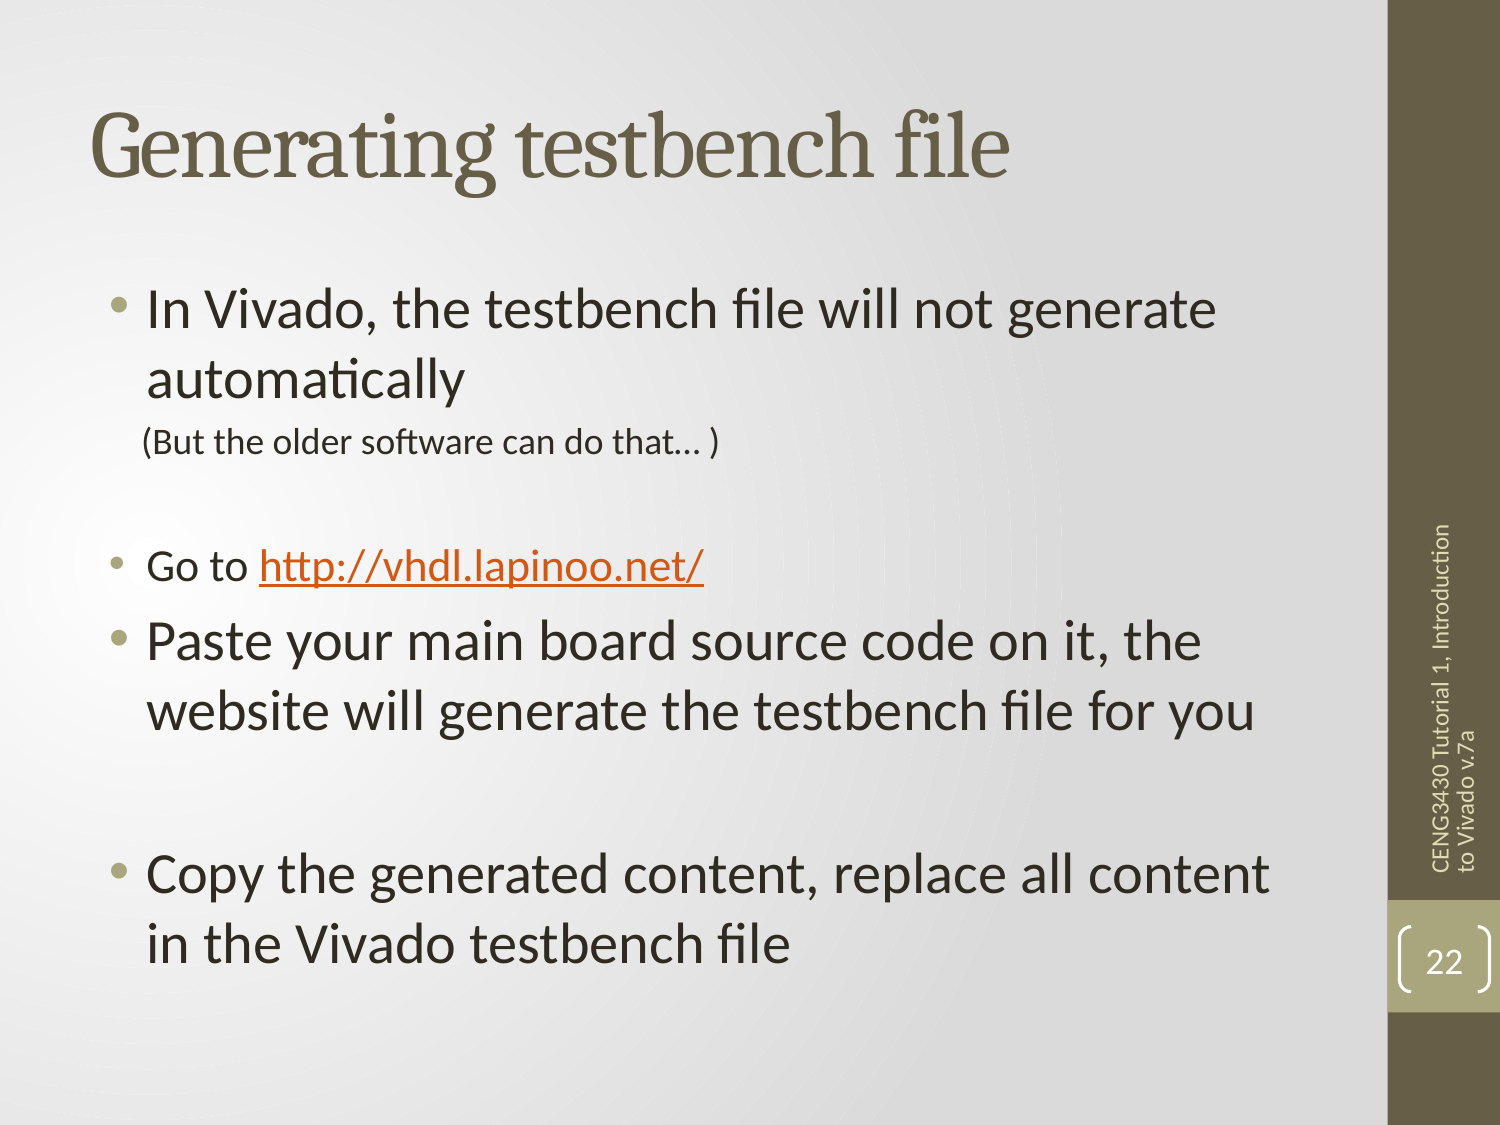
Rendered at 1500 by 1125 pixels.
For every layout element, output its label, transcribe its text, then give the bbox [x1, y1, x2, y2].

title Generating testbench file [75, 45, 1325, 233]
slide_number 22 [1397, 925, 1492, 994]
footer CENG3430 Tutorial 1, Introduction to Vivado v.7a [1408, 500, 1469, 889]
list In Vivado, the testbench file will not generate automatically (But the older software can do that… ) Go to http://vhdl.lapinoo.net/ Paste your main board source code on it, the website will generate the testbench file for you Copy the generated content, replace all content in the Vivado testbench file [75, 262, 1325, 1050]
